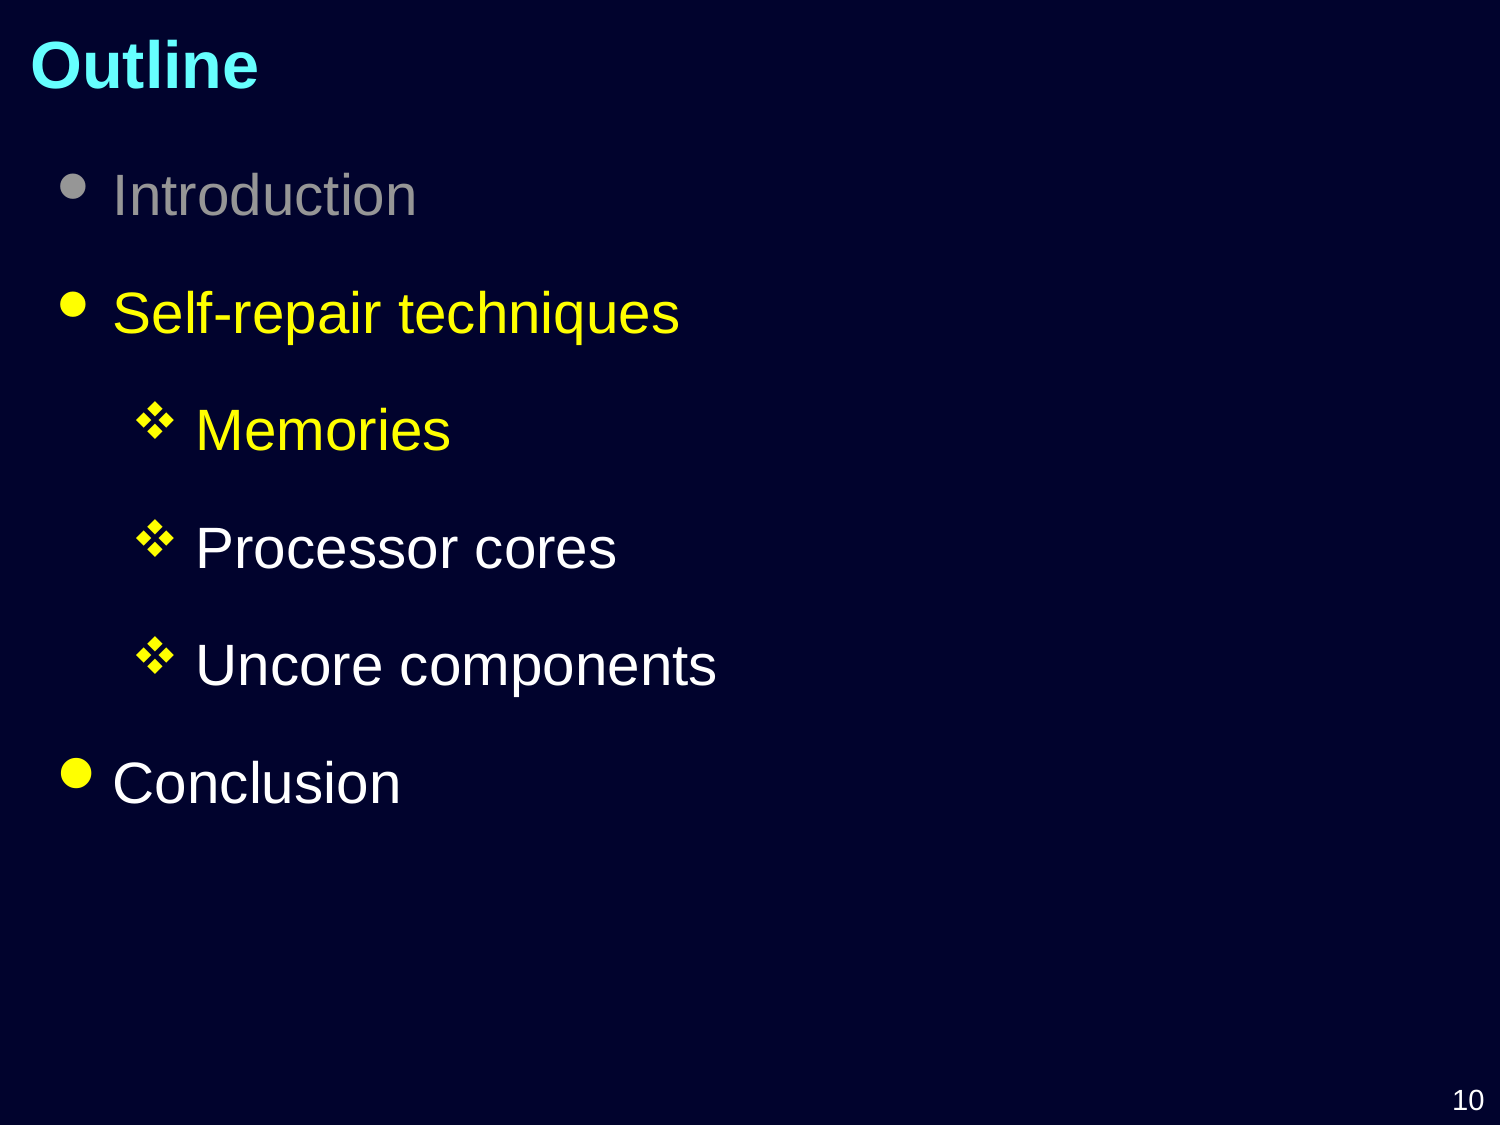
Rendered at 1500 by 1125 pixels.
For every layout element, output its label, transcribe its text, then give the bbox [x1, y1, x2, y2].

title Outline [15, 15, 1463, 120]
slide_number 10 [1226, 1072, 1500, 1125]
text_box Introduction Self-repair techniques Memories Processor cores Uncore components Conclusion [41, 114, 1500, 1027]
